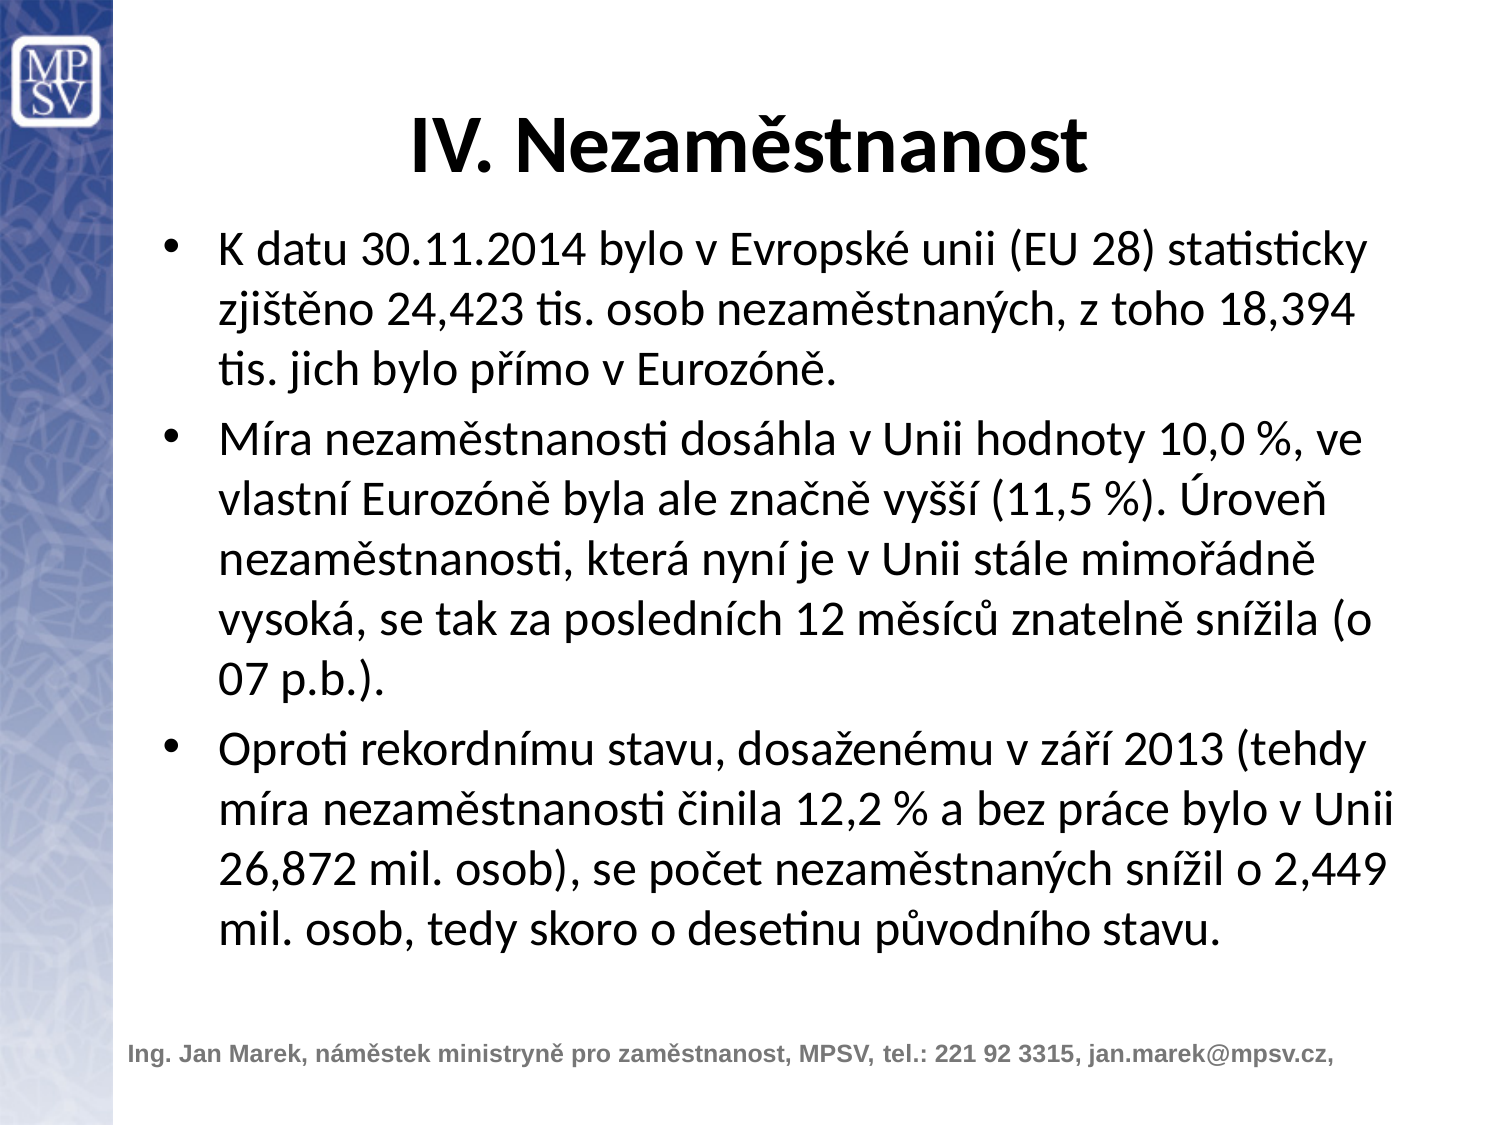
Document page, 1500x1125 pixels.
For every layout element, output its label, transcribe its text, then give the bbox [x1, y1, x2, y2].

picture [0, 0, 113, 1125]
footer Ing. Jan Marek, náměstek ministryně pro zaměstnanost, MPSV, tel.: 221 92 3315, jan.marek@mpsv.cz, [116, 1011, 1412, 1094]
list K datu 30.11.2014 bylo v Evropské unii (EU 28) statisticky zjištěno 24,423 tis. osob nezaměstnaných, z toho 18,394 tis. jich bylo přímo v Eurozóně. Míra nezaměstnanosti dosáhla v Unii hodnoty 10,0 %, ve vlastní Eurozóně byla ale značně vyšší (11,5 %). Úroveň nezaměstnanosti, která nyní je v Unii stále mimořádně vysoká, se tak za posledních 12 měsíců znatelně snížila (o 07 p.b.). Oproti rekordnímu stavu, dosaženému v září 2013 (tehdy míra nezaměstnanosti činila 12,2 % a bez práce bylo v Unii 26,872 mil. osob), se počet nezaměstnaných snížil o 2,449 mil. osob, tedy skoro o desetinu původního stavu. [147, 208, 1425, 1035]
title IV. Nezaměstnanost [116, 45, 1425, 233]
